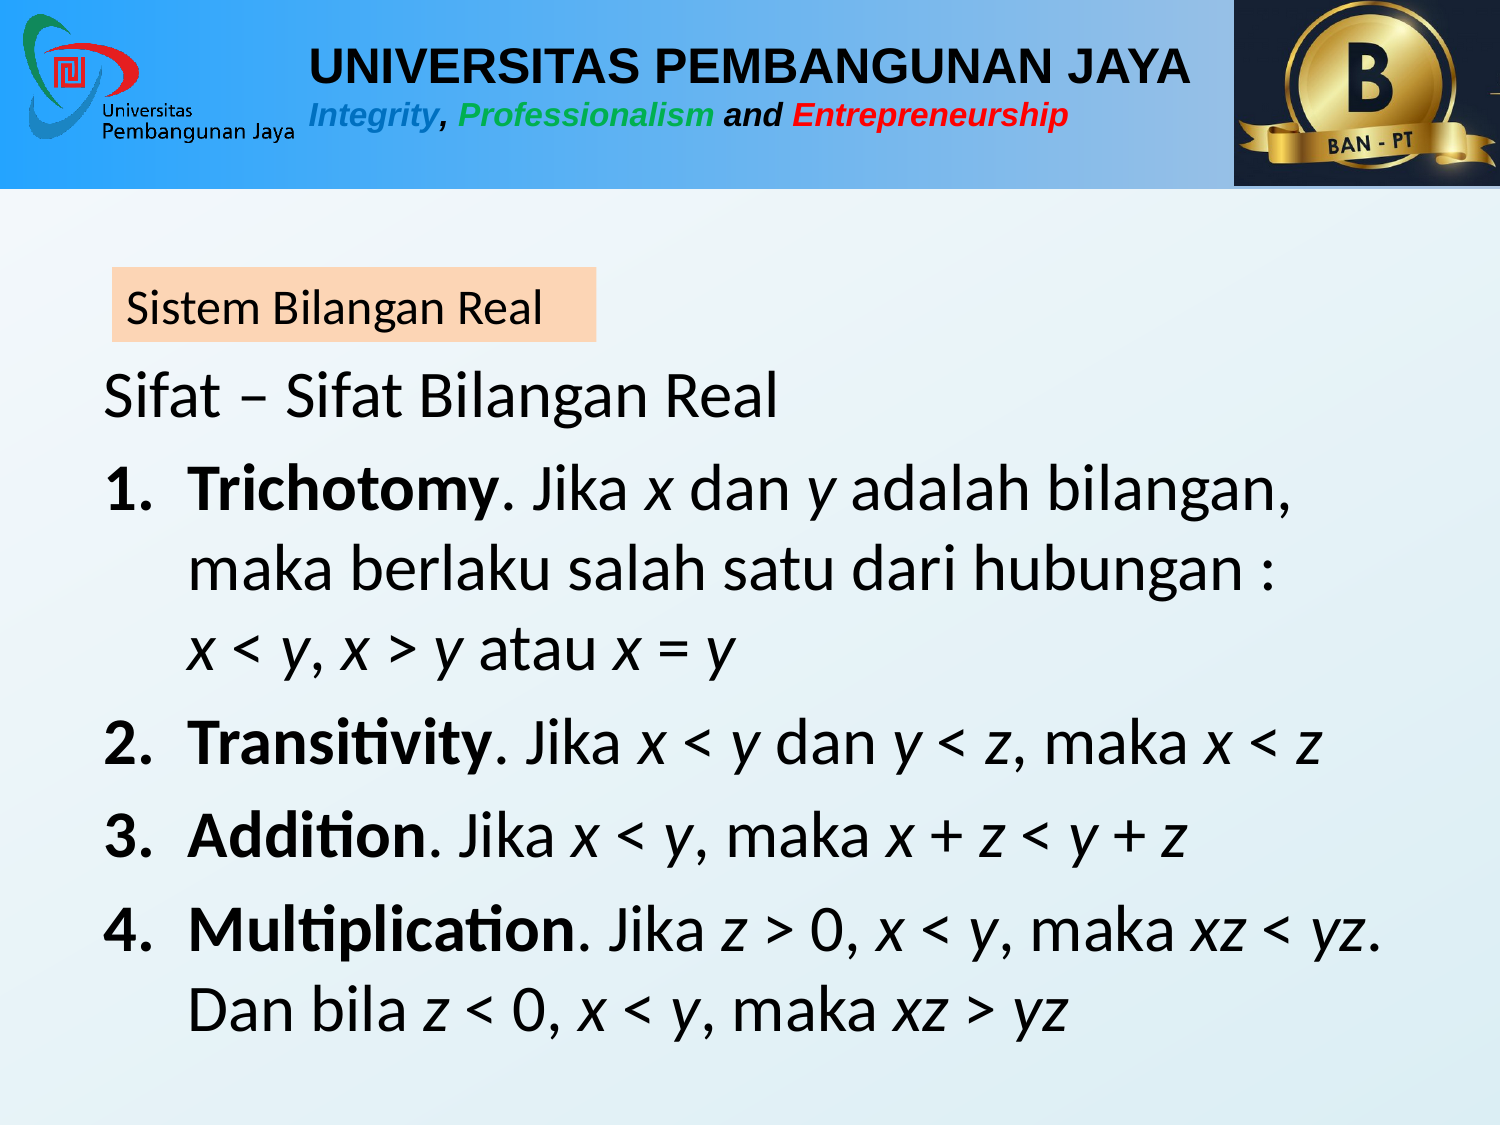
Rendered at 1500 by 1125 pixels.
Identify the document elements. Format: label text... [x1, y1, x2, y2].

list Sifat – Sifat Bilangan Real Trichotomy. Jika x dan y adalah bilangan, maka berlaku salah satu dari hubungan : x < y, x > y atau x = y Transitivity. Jika x < y dan y < z, maka x < z Addition. Jika x < y, maka x + z < y + z Multiplication. Jika z > 0, x < y, maka xz < yz. Dan bila z < 0, x < y, maka xz > yz [88, 342, 1424, 1059]
picture [23, 14, 295, 143]
text_box Sistem Bilangan Real [112, 267, 597, 342]
picture [1234, 0, 1500, 186]
